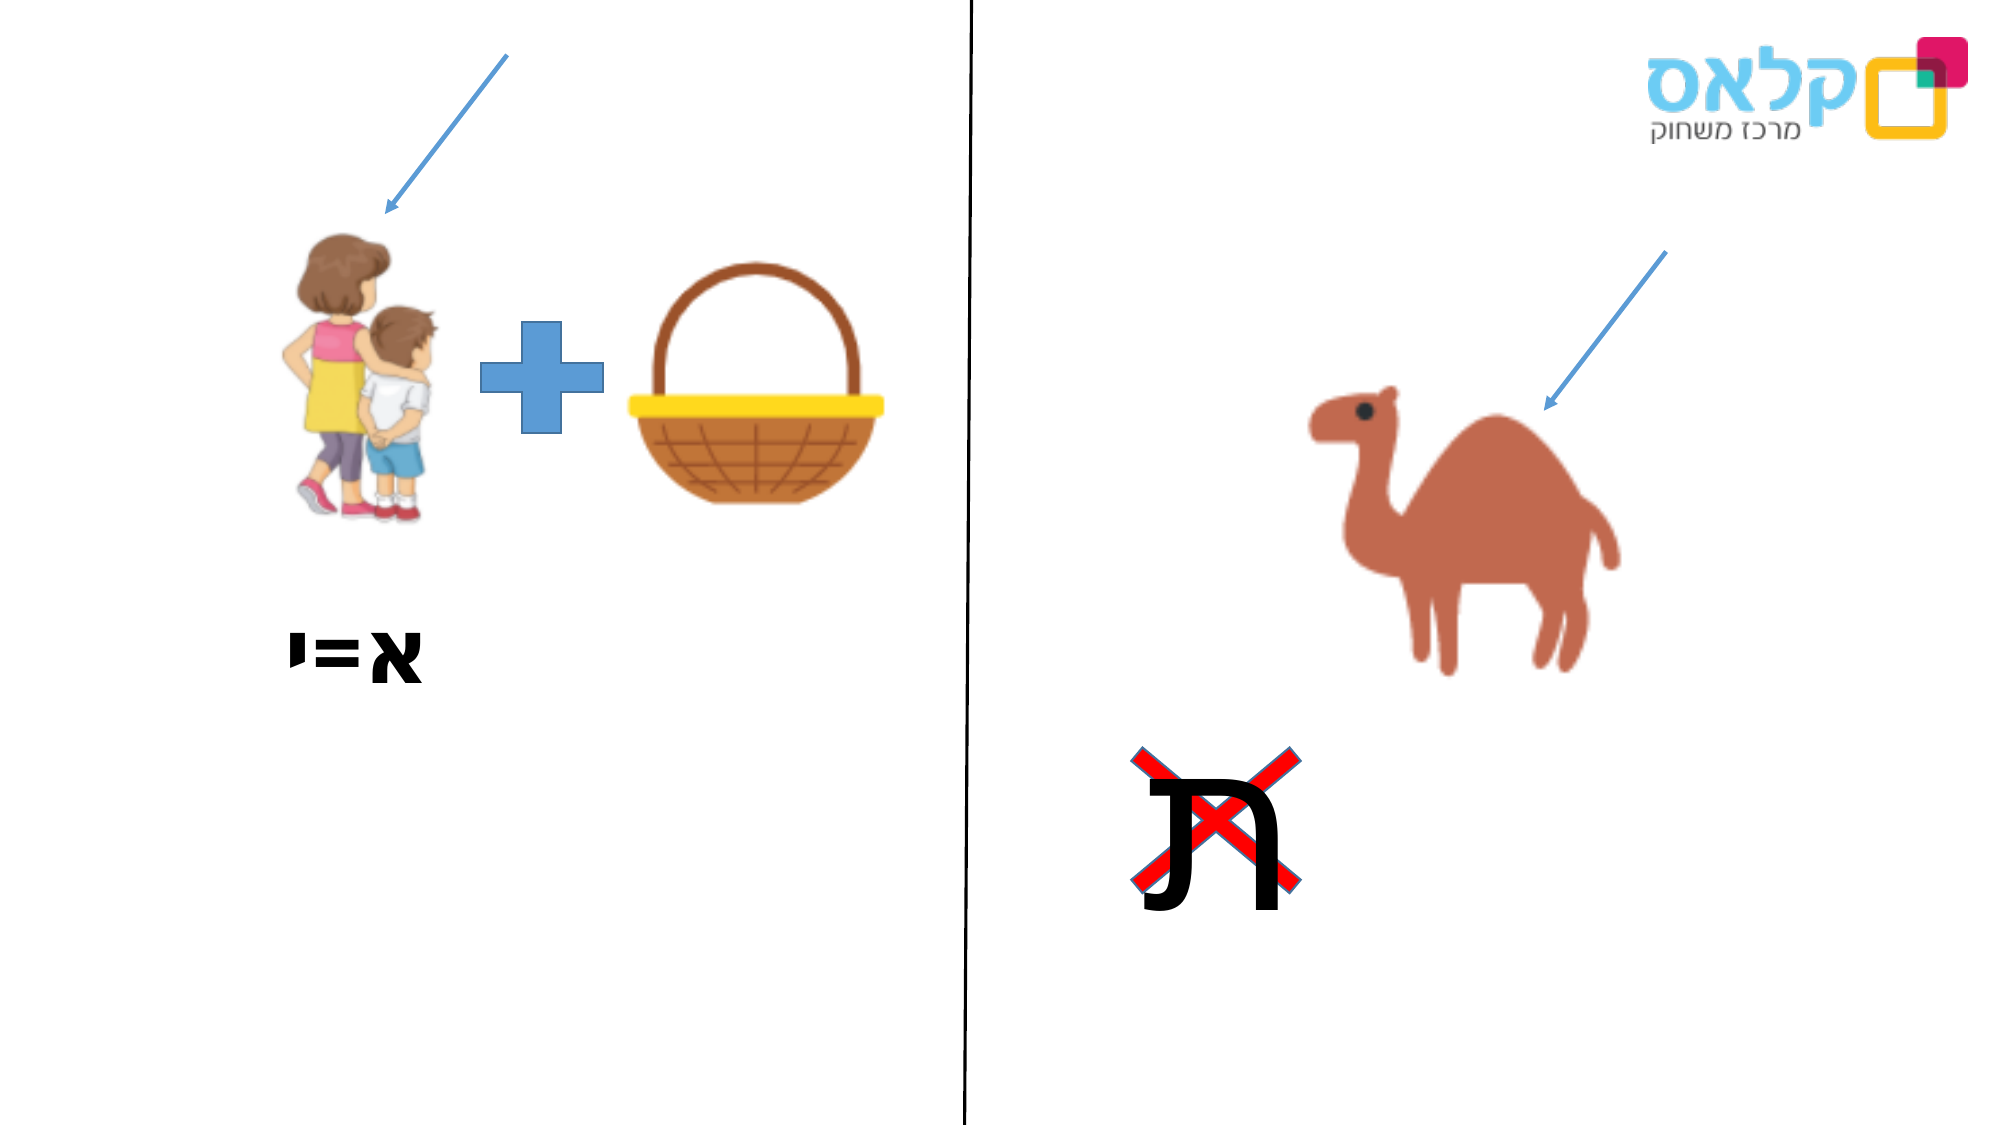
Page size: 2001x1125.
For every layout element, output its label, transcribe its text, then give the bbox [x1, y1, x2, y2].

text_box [964, 0, 972, 1125]
text_box [1129, 746, 1179, 803]
picture [1272, 343, 1649, 694]
text_box [480, 321, 604, 434]
text_box ת [1179, 663, 1315, 966]
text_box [1543, 251, 1667, 411]
picture [261, 214, 465, 541]
picture [620, 251, 893, 519]
text_box א=י [129, 584, 446, 710]
picture [1648, 37, 1968, 144]
text_box [1129, 838, 1179, 895]
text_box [384, 54, 508, 214]
